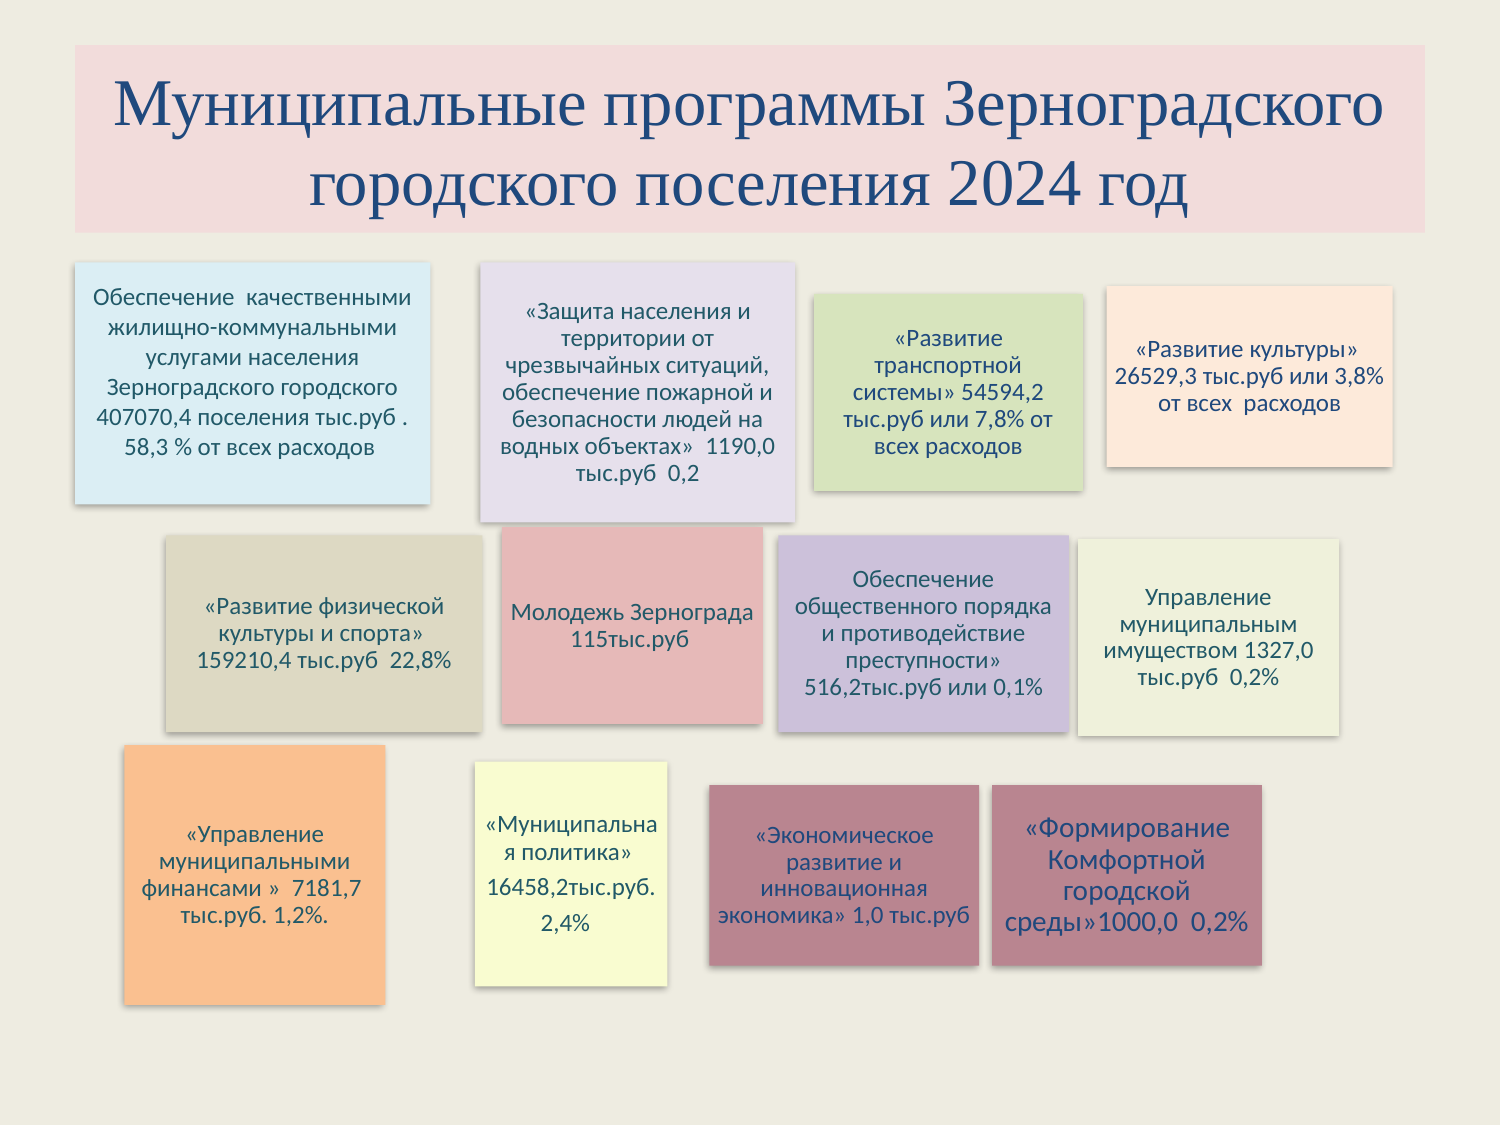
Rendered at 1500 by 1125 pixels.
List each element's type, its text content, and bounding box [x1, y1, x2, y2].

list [74, 262, 1426, 1006]
title Муниципальные программы Зерноградского городского поселения 2024 год [74, 44, 1426, 233]
